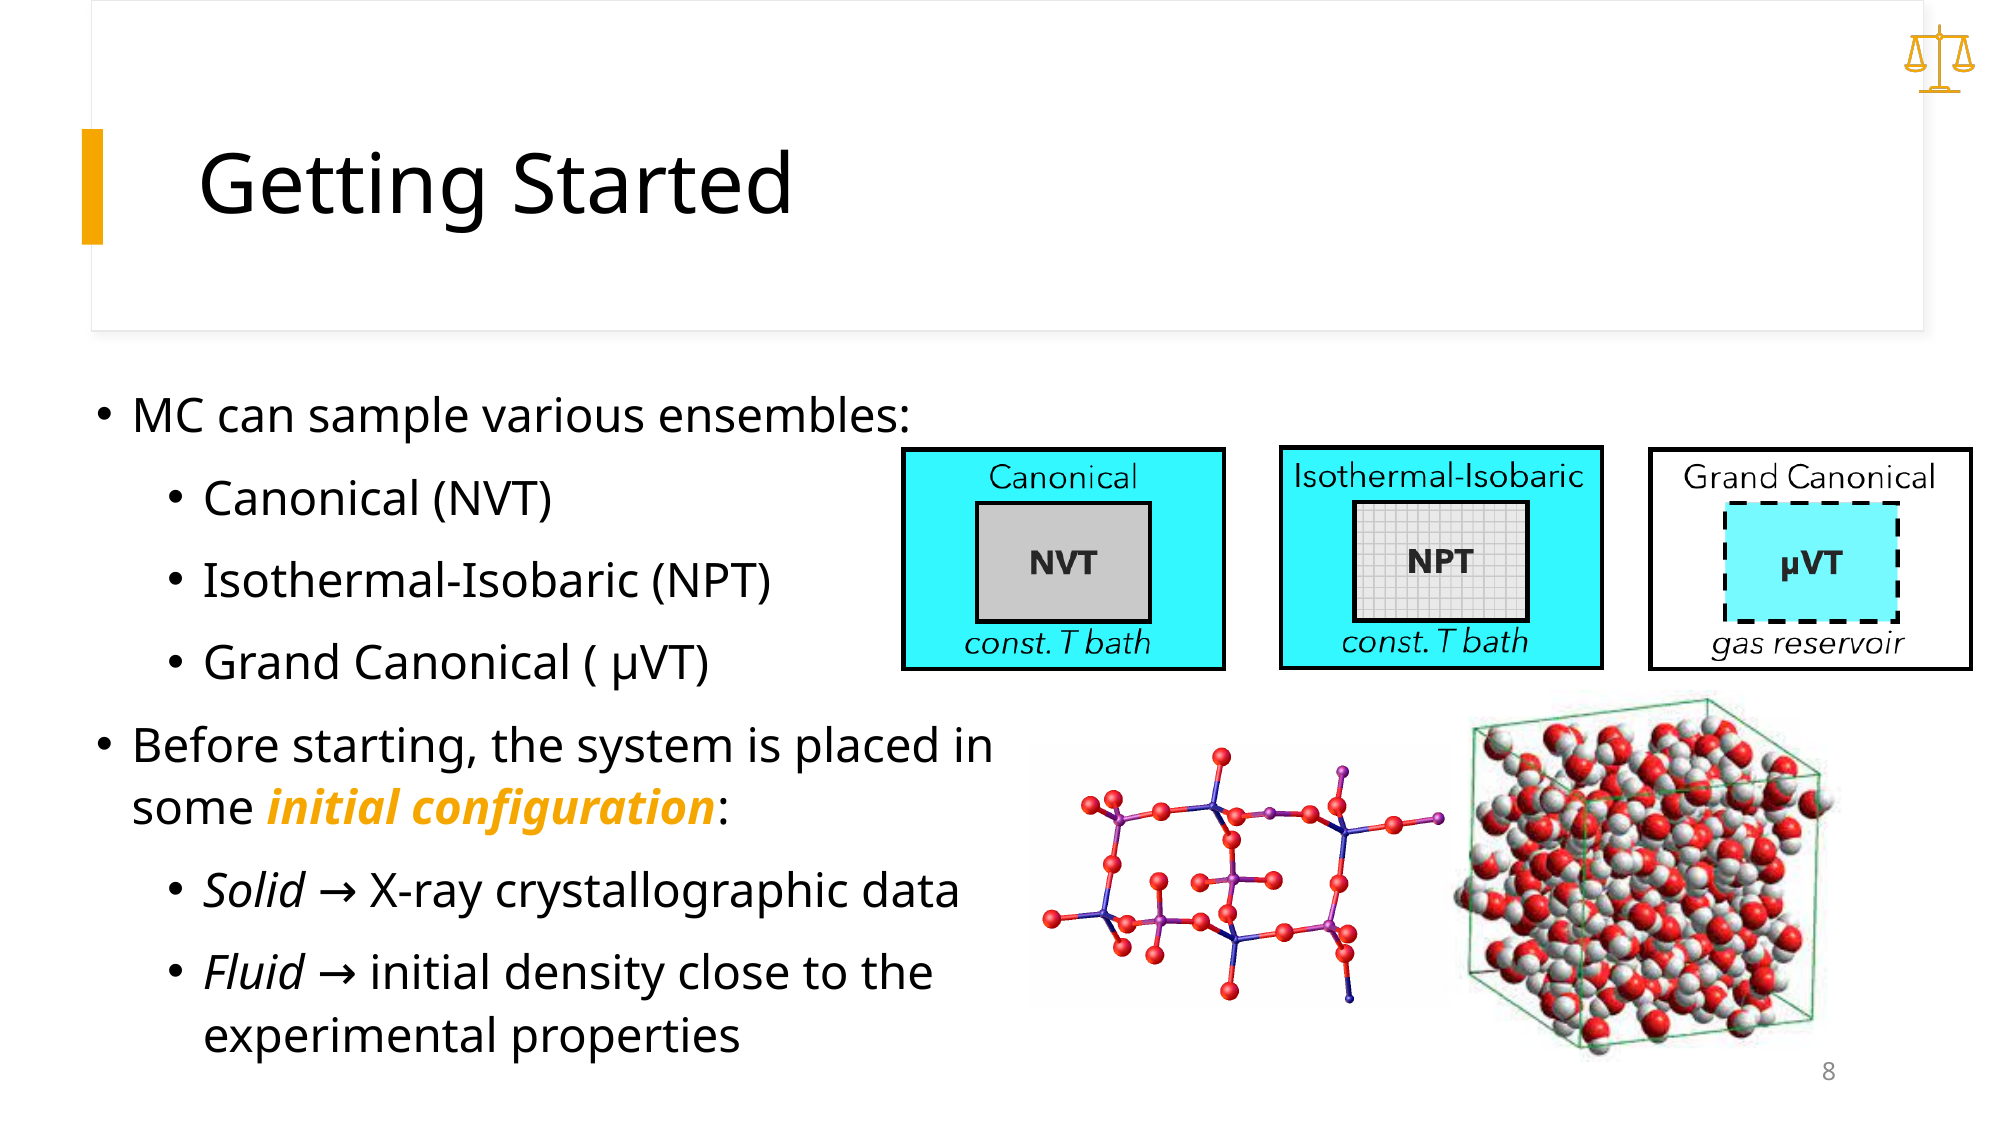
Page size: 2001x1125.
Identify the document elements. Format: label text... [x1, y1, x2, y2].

list MC can sample various ensembles: Canonical (NVT) Isothermal-Isobaric (NPT) Grand Canonical ( μVT) Before starting, the system is placed in some initial configuration: Solid → X-ray crystallographic data Fluid → initial density close to the experimental properties [81, 371, 1066, 1073]
picture [1648, 445, 1980, 682]
picture [1272, 444, 1610, 681]
picture [1029, 690, 1843, 1062]
picture [1899, 18, 1980, 99]
title Getting Started [183, 90, 1851, 284]
slide_number 8 [1401, 1042, 1851, 1103]
picture [901, 445, 1233, 682]
